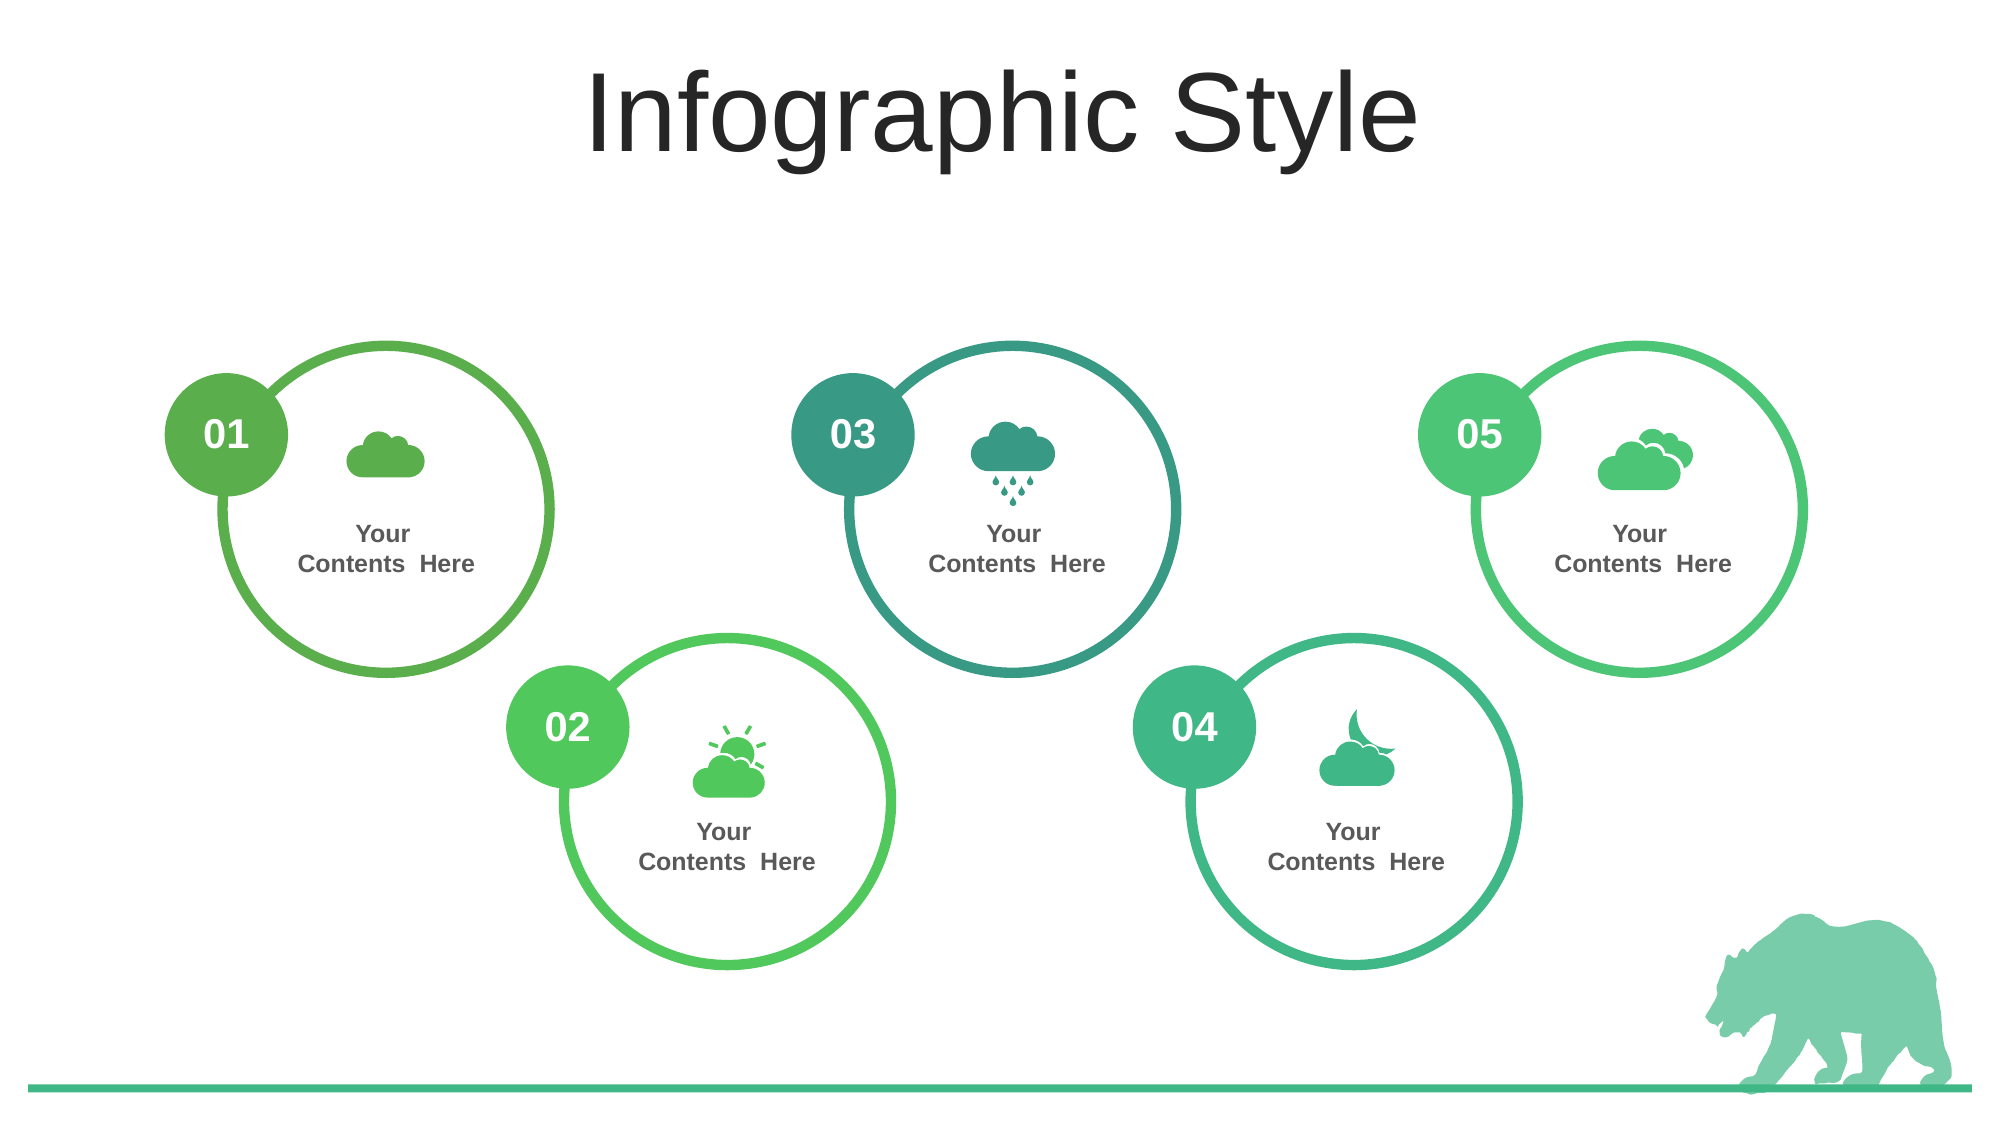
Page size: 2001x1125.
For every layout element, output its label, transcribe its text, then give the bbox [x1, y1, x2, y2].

text_box [1131, 664, 1258, 790]
text_box [691, 736, 768, 799]
text_box 05 [1419, 386, 1540, 478]
text_box [848, 344, 1178, 674]
text_box 01 [166, 386, 287, 478]
text_box [1189, 636, 1519, 967]
text_box Your Contents Here [894, 510, 1140, 586]
text_box [1416, 372, 1543, 498]
text_box [790, 372, 916, 498]
text_box [505, 664, 631, 790]
text_box [345, 430, 426, 479]
text_box 04 [1134, 678, 1255, 771]
text_box [1474, 344, 1804, 674]
text_box [721, 724, 732, 736]
text_box [1017, 482, 1027, 497]
text_box [1318, 706, 1399, 787]
text_box [163, 372, 290, 498]
text_box [221, 344, 551, 674]
text_box [969, 420, 1057, 487]
text_box [1008, 493, 1018, 508]
text_box [999, 482, 1009, 497]
list Infographic Style [53, 55, 1952, 175]
text_box Your Contents Here [263, 510, 510, 586]
text_box Your Contents Here [1520, 510, 1766, 586]
text_box [1596, 427, 1695, 492]
text_box [562, 636, 893, 967]
text_box Your Contents Here [1233, 807, 1480, 883]
text_box [743, 724, 754, 736]
text_box 03 [792, 386, 914, 478]
text_box 02 [507, 678, 629, 771]
text_box Your Contents Here [604, 807, 850, 883]
